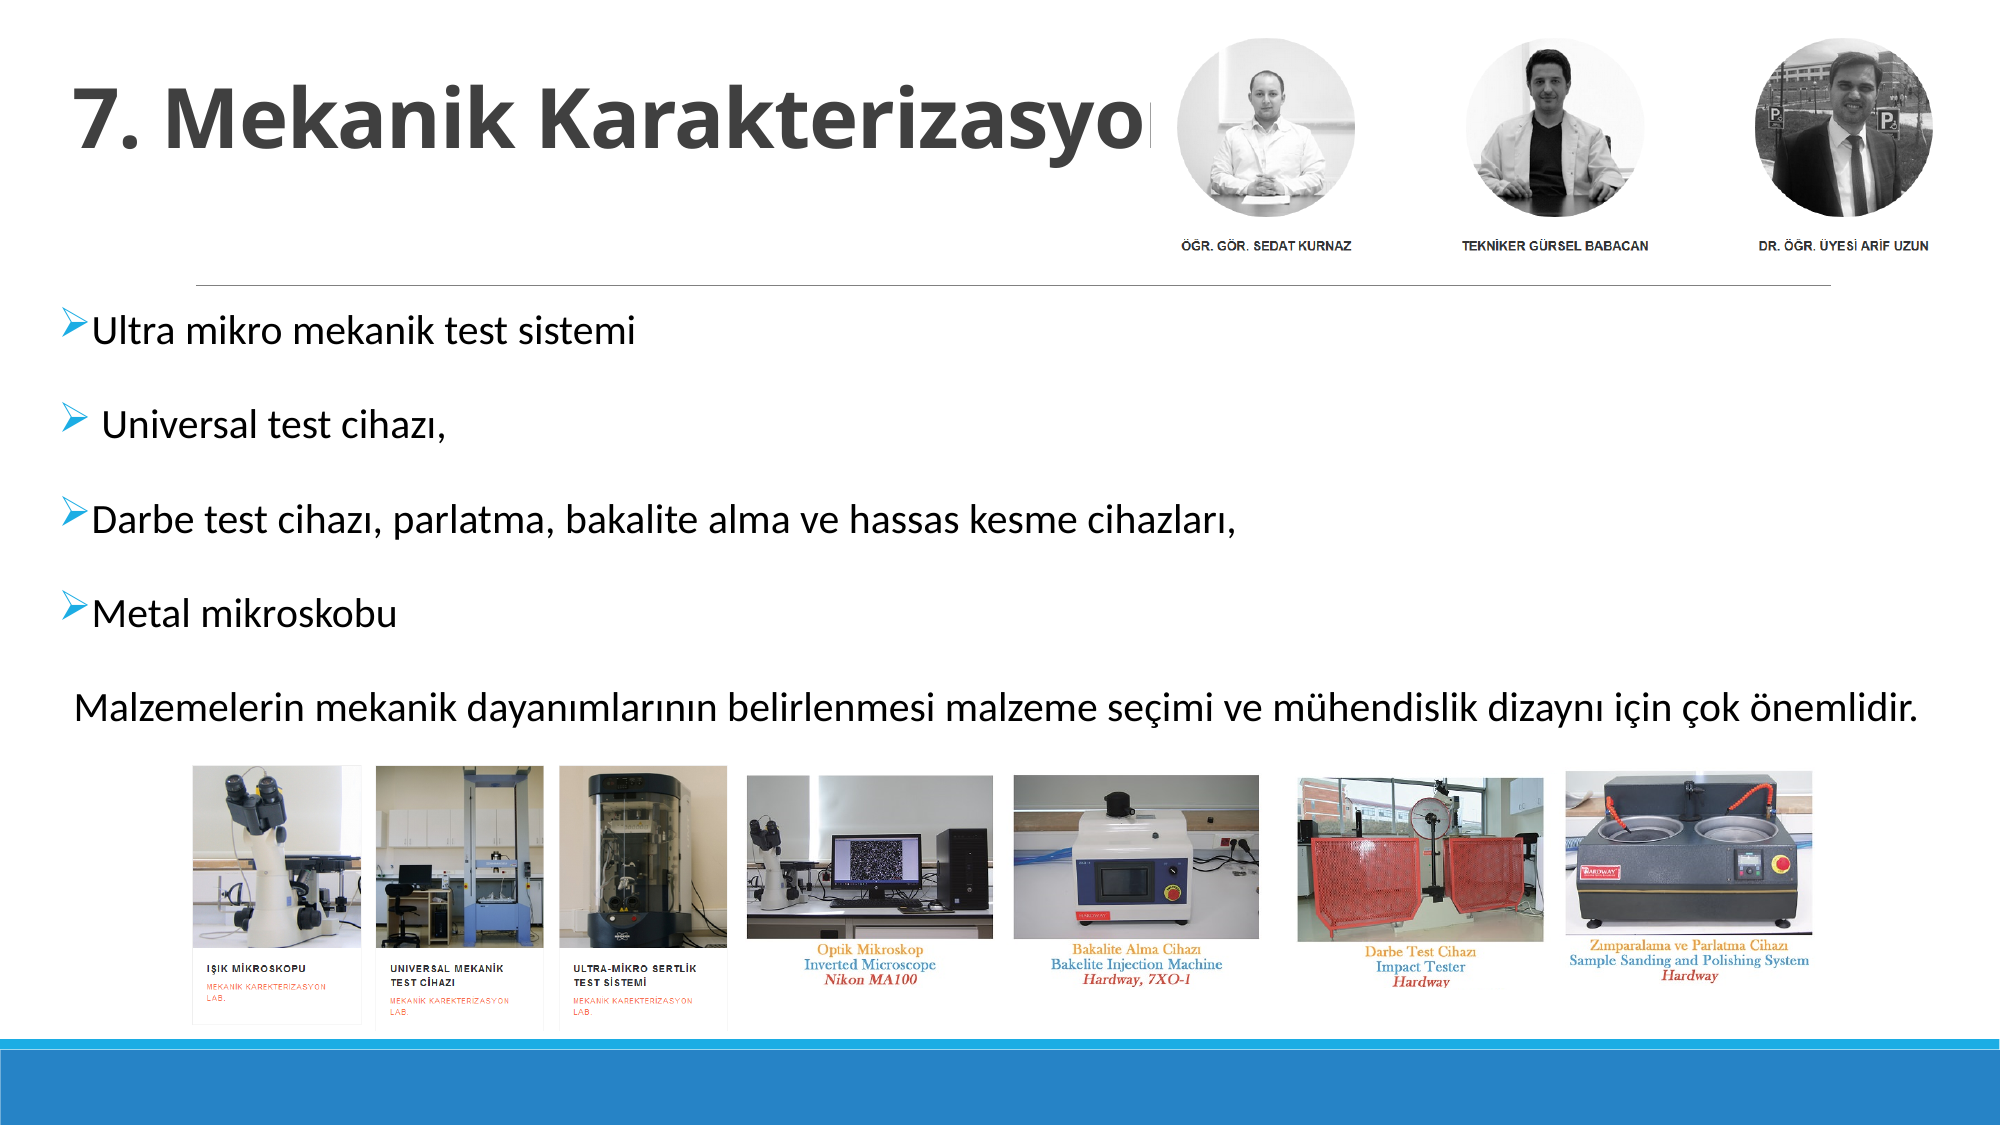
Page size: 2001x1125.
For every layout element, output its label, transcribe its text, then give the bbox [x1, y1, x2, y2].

title 7. Mekanik Karakterizasyon Birimi [57, 56, 1148, 173]
picture [178, 752, 1830, 1032]
picture [1150, 27, 1952, 262]
list Ultra mikro mekanik test sistemi Universal test cihazı, Darbe test cihazı, parlatma, bakalite alma ve hassas kesme cihazları, Metal mikroskobu Malzemelerin mekanik dayanımlarının belirlenmesi malzeme seçimi ve mühendislik dizaynı için çok önemlidir. [58, 280, 1945, 757]
